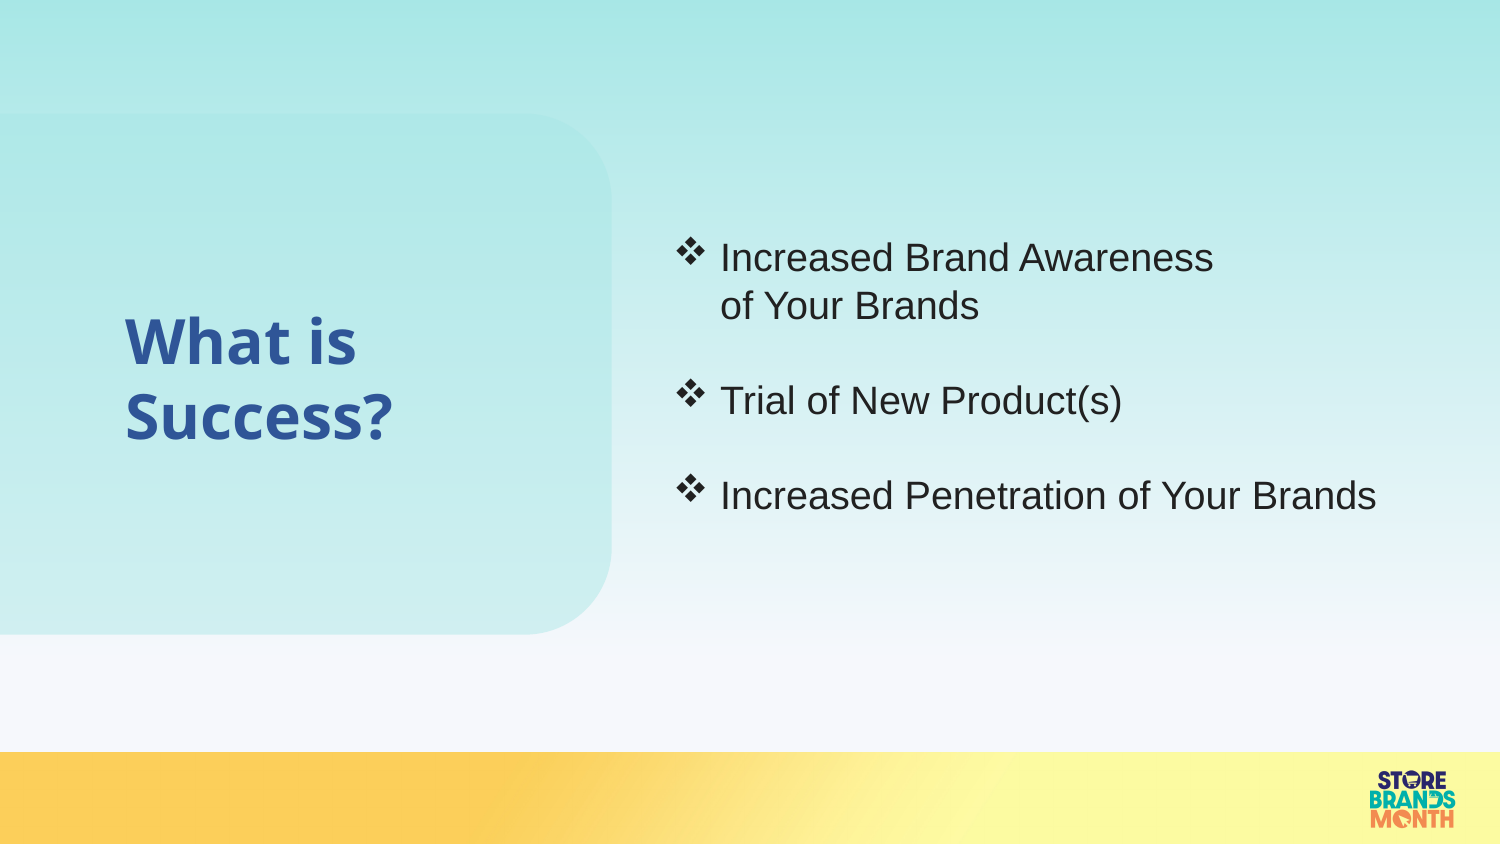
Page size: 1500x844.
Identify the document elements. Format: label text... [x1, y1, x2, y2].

text_box [0, 112, 613, 636]
text_box What is Success? [110, 294, 604, 460]
picture [0, 752, 1500, 844]
text_box Increased Brand Awareness of Your Brands Trial of New Product(s) Increased Penetration of Your Brands [583, 224, 1408, 572]
